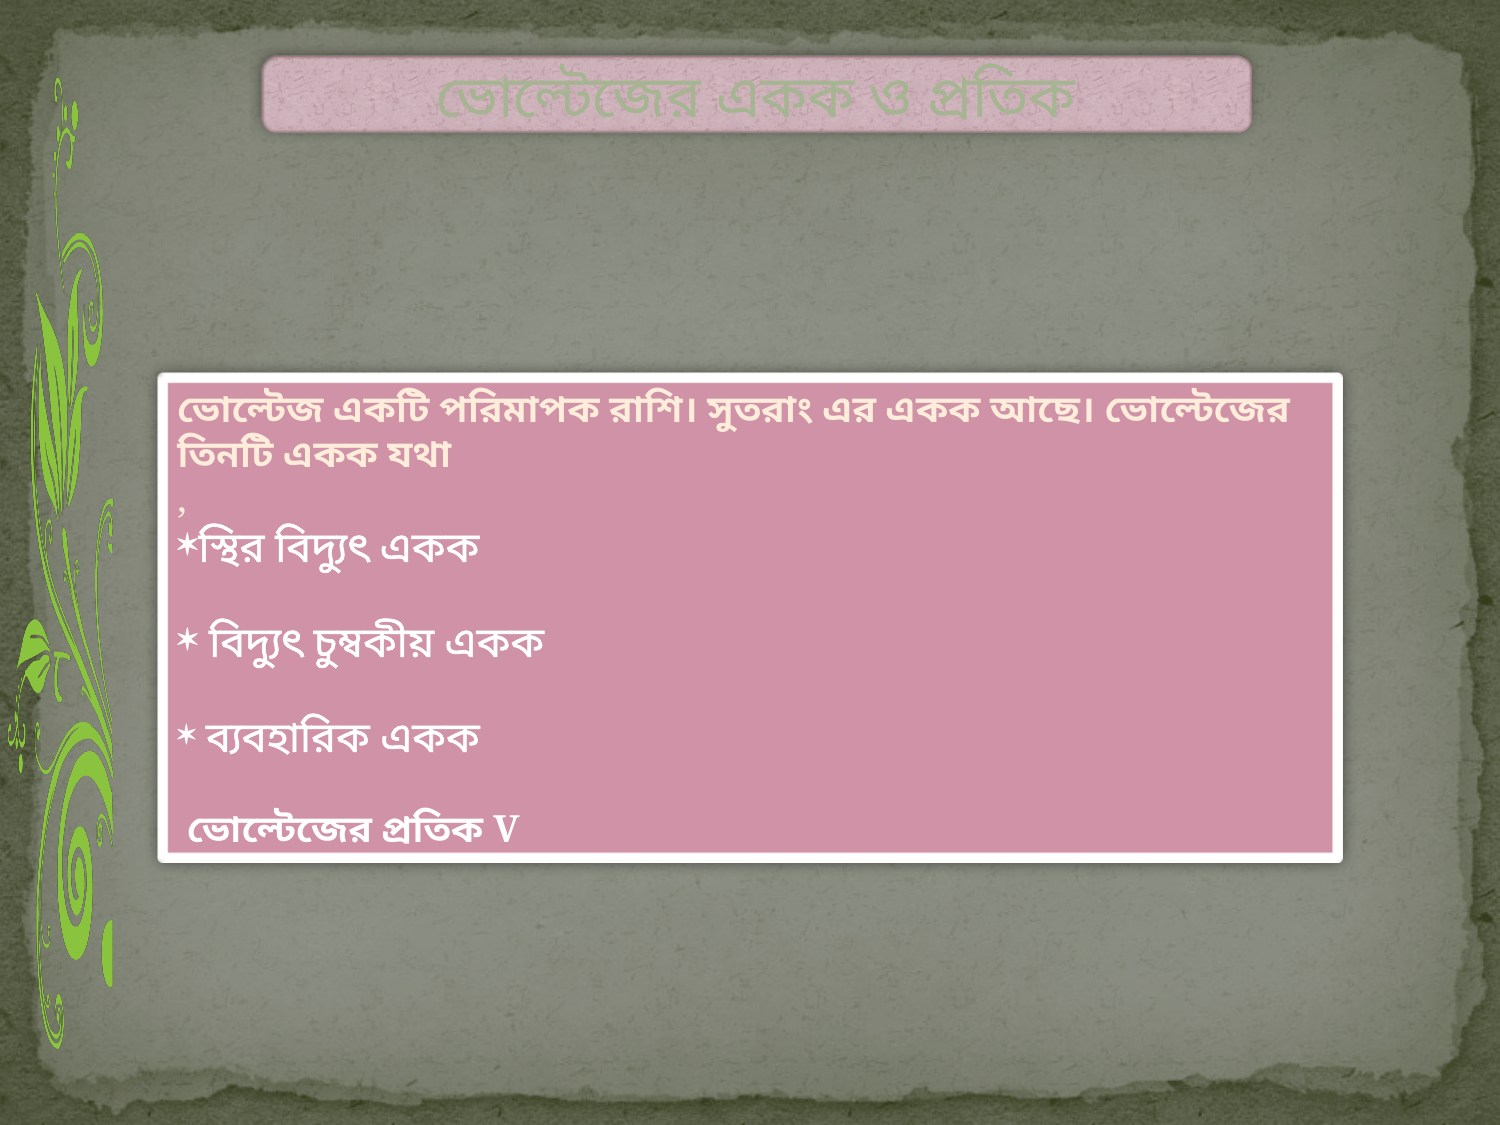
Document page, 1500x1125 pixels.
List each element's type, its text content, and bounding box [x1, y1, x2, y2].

text_box ভোল্টেজ একটি পরিমাপক রাশি। সুতরাং এর একক আছে। ভোল্টেজের তিনটি একক যথা , স্থির বিদ্যুৎ একক বিদ্যুৎ চুম্বকীয় একক ব্যবহারিক একক ভোল্টেজের প্রতিক V [196, 374, 1342, 863]
text_box ভোল্টেজের একক ও প্রতিক [266, 60, 1248, 129]
picture [0, 0, 189, 1100]
